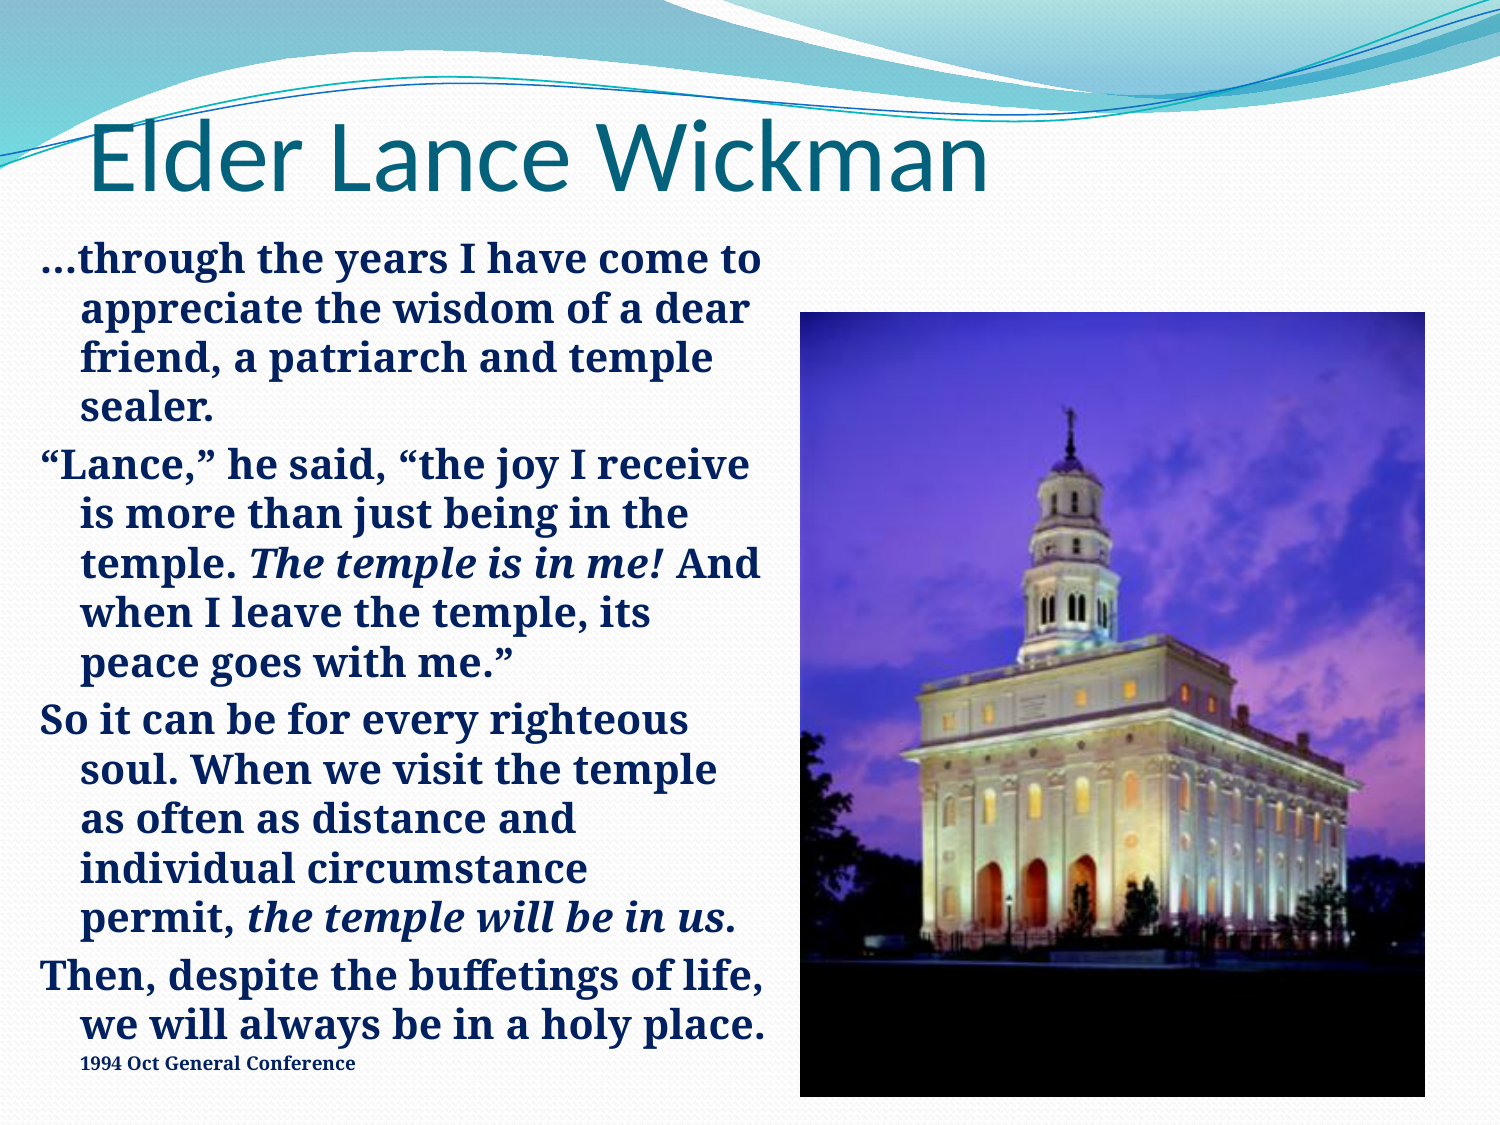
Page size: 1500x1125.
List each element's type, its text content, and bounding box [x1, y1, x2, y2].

title Elder Lance Wickman [87, 24, 1438, 213]
list …through the years I have come to appreciate the wisdom of a dear friend, a patriarch and temple sealer. “Lance,” he said, “the joy I receive is more than just being in the temple. The temple is in me! And when I leave the temple, its peace goes with me.” So it can be for every righteous soul. When we visit the temple as often as distance and individual circumstance permit, the temple will be in us. Then, despite the buffetings of life, we will always be in a holy place. 1994 Oct General Conference [24, 224, 788, 1100]
picture [799, 312, 1426, 1097]
